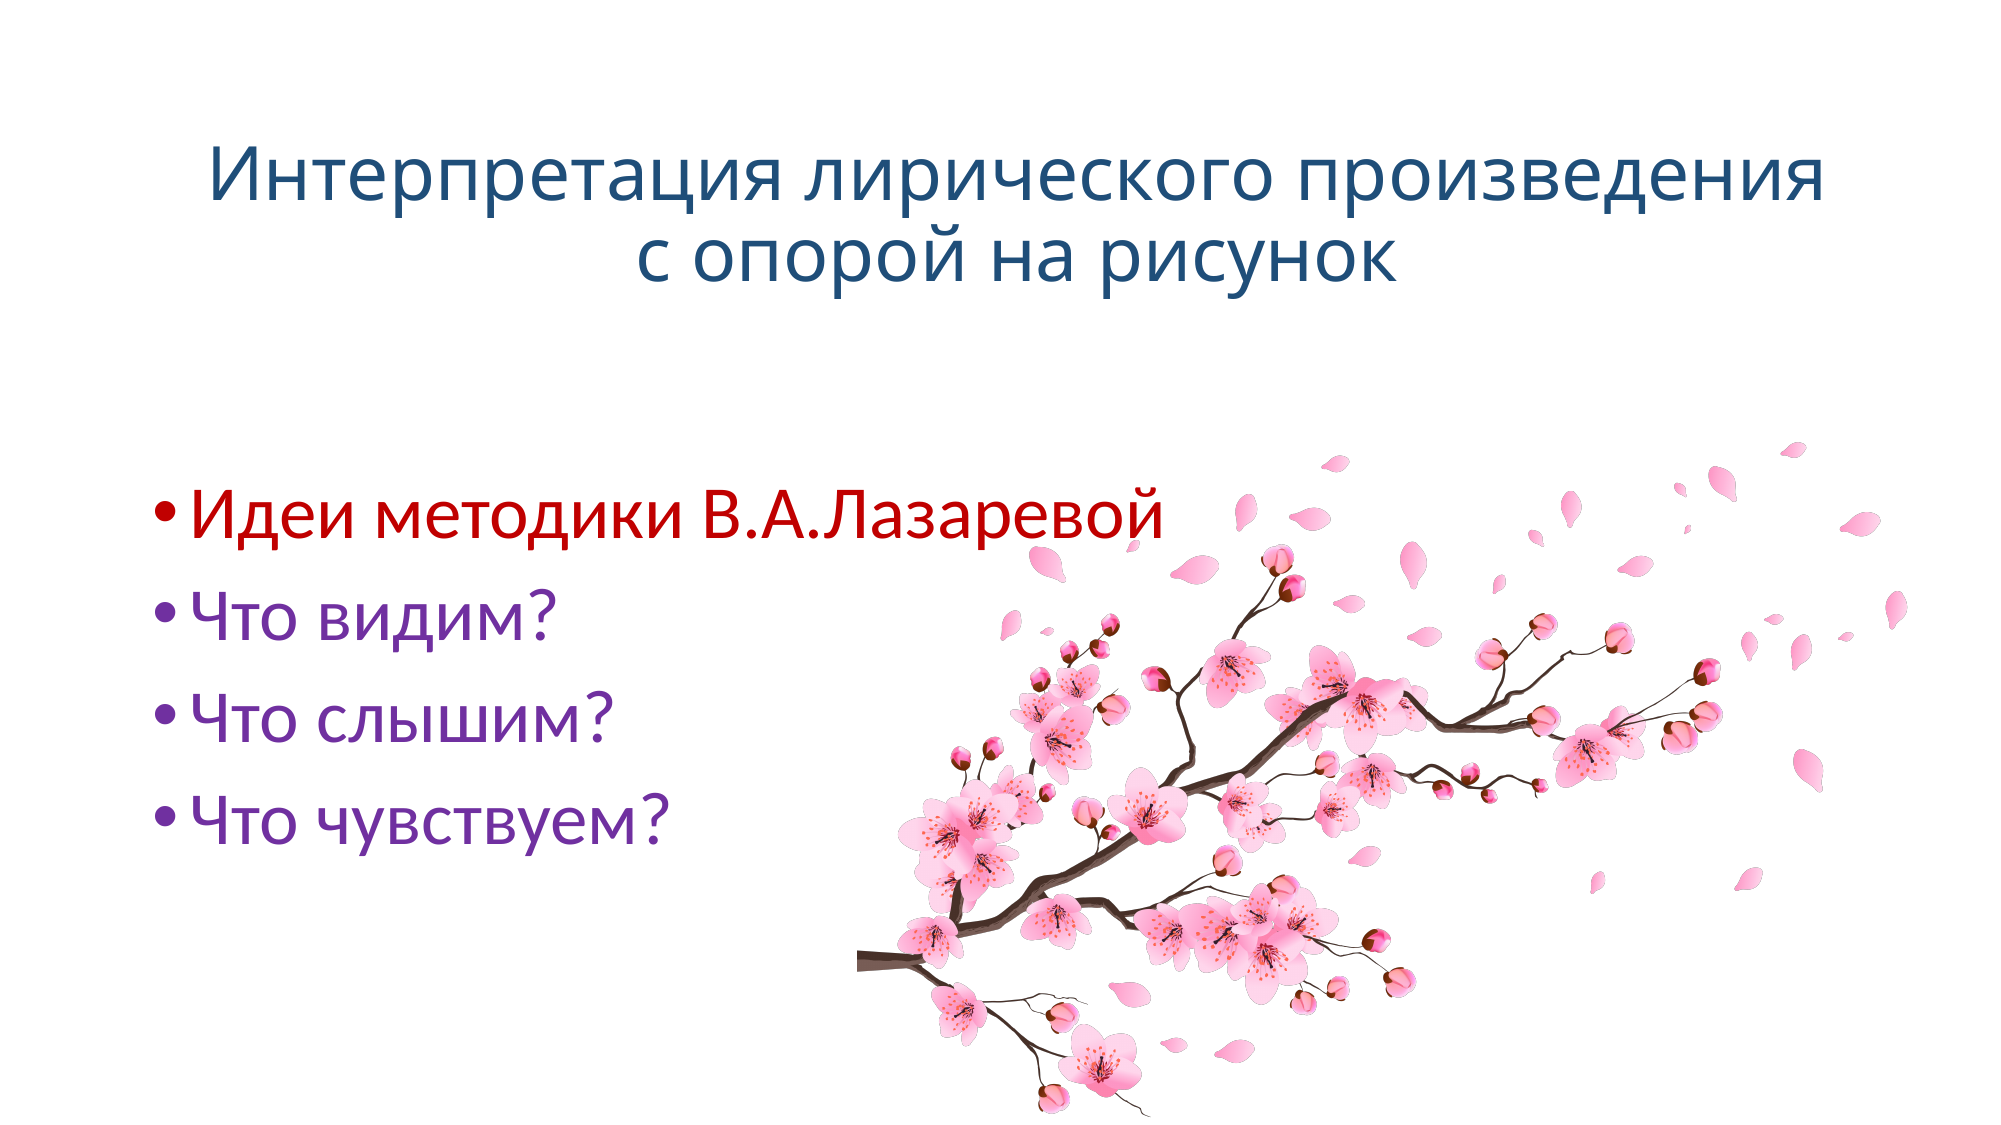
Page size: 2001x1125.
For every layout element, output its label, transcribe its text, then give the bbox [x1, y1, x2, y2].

list Идеи методики В.А.Лазаревой Что видим? Что слышим? Что чувствуем? [137, 466, 857, 1014]
picture [857, 426, 1915, 1125]
title Интерпретация лирического произведения с опорой на рисунок [137, 59, 1898, 373]
